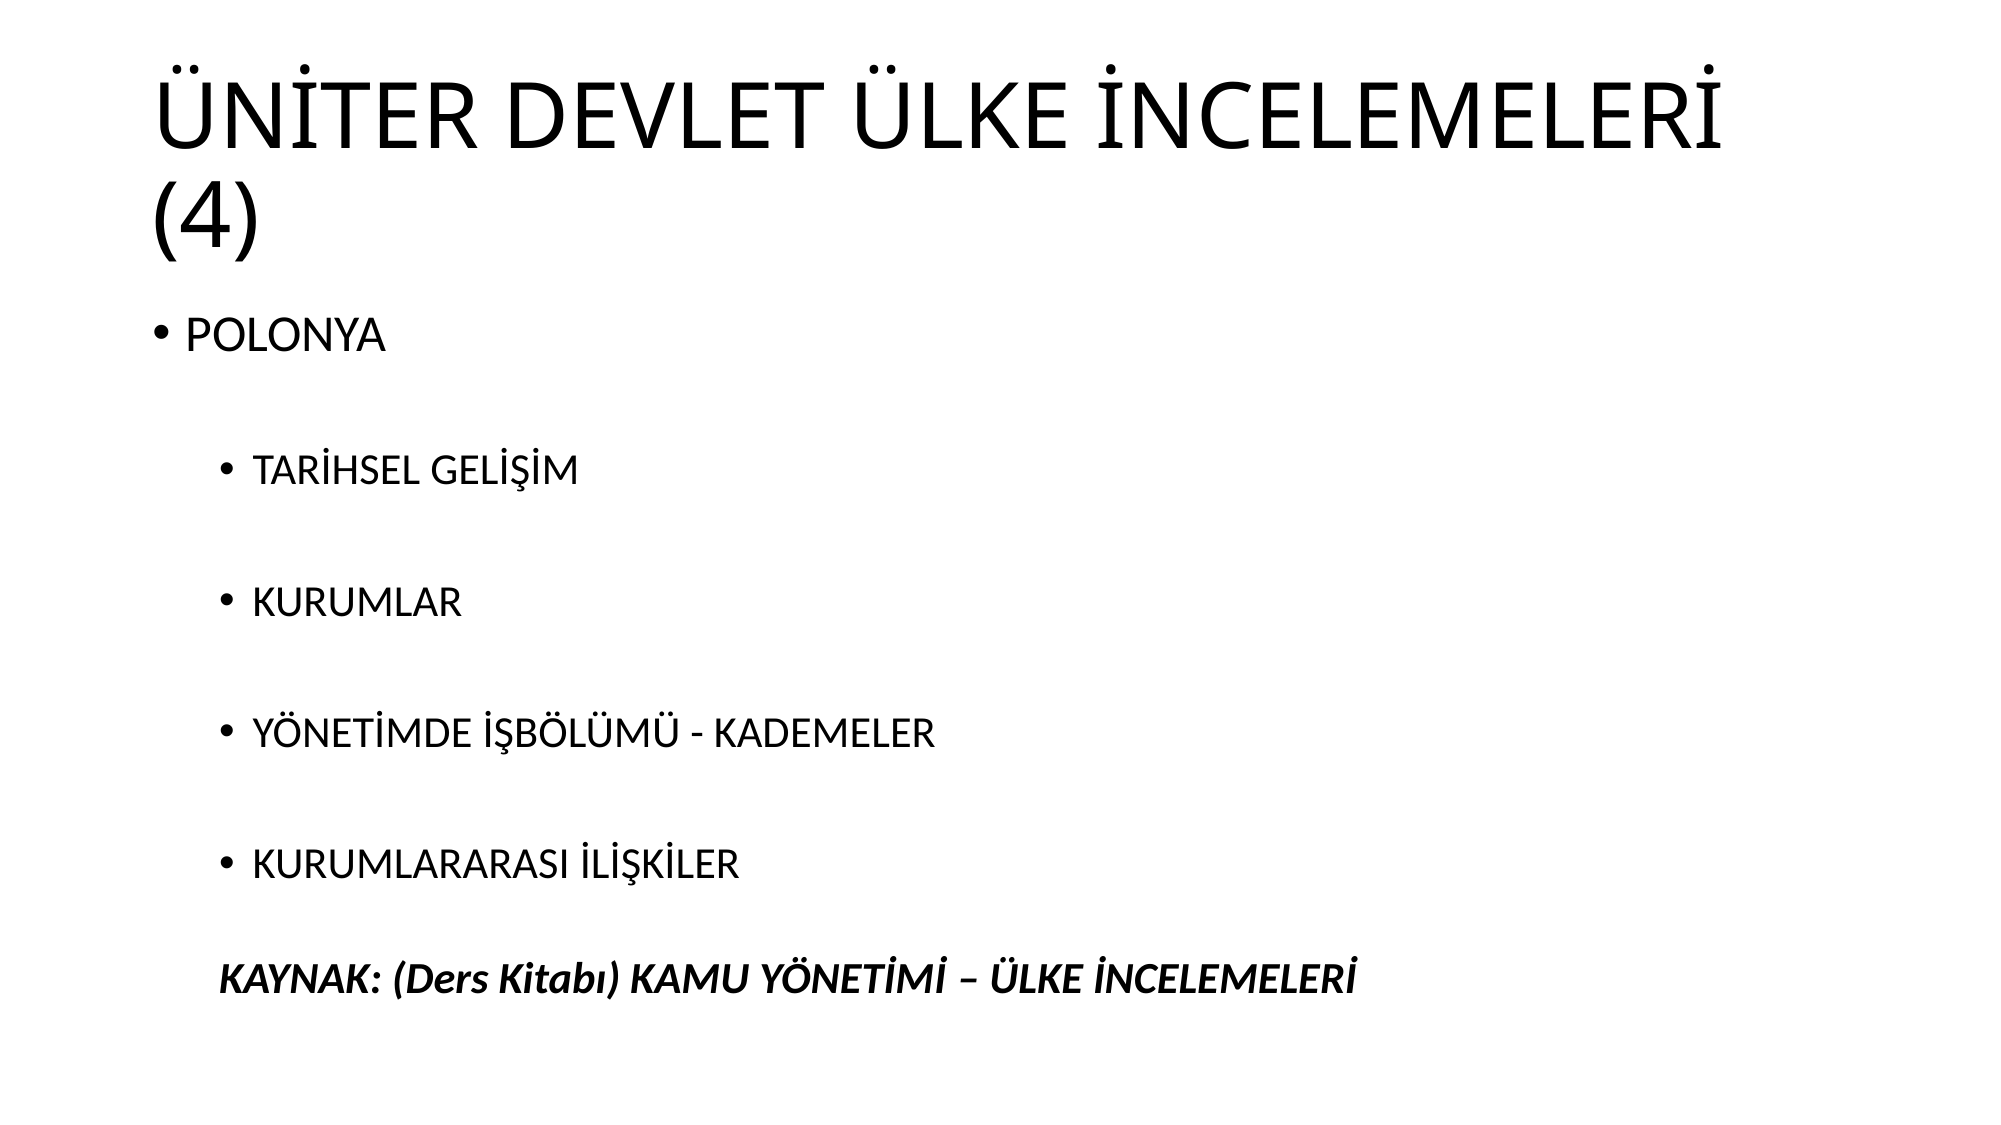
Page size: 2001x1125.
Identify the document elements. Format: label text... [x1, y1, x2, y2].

title ÜNİTER DEVLET ÜLKE İNCELEMELERİ (4) [137, 59, 1863, 278]
list POLONYA TARİHSEL GELİŞİM KURUMLAR YÖNETİMDE İŞBÖLÜMÜ - KADEMELER KURUMLARARASI İLİŞKİLER KAYNAK: (Ders Kitabı) KAMU YÖNETİMİ – ÜLKE İNCELEMELERİ [137, 299, 1863, 1014]
